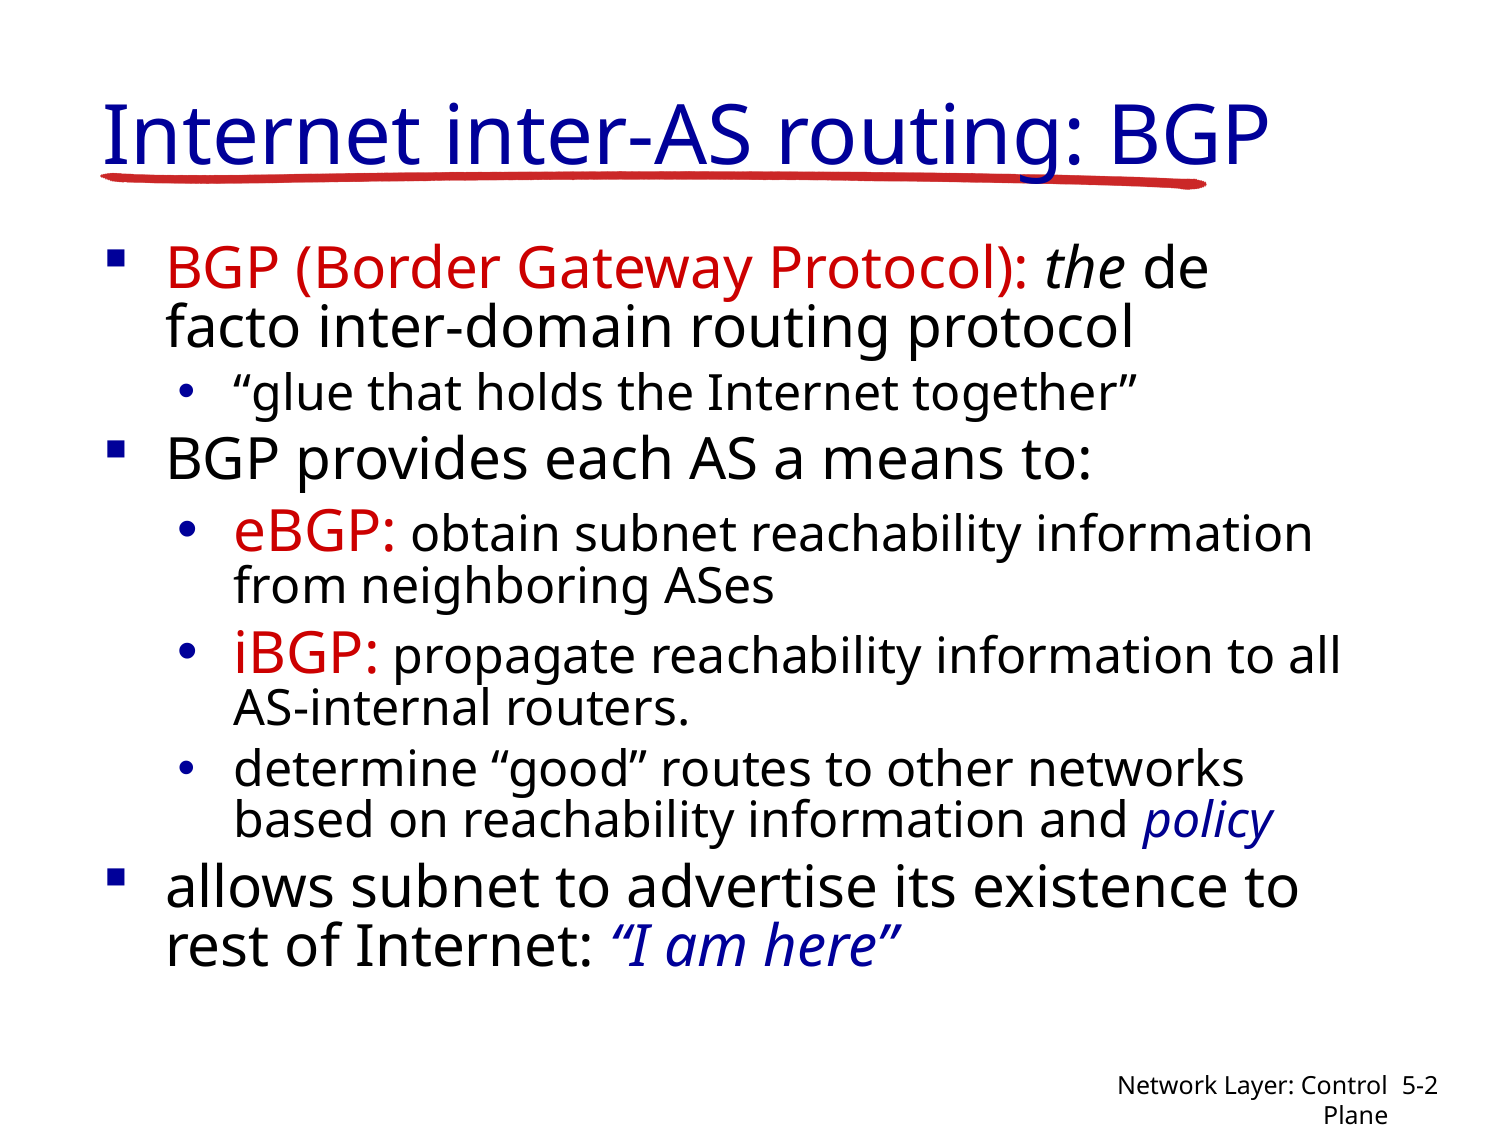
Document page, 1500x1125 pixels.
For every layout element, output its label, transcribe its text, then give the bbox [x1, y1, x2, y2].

title Internet inter-AS routing: BGP [87, 37, 1363, 225]
footer Network Layer: Control Plane [1045, 1062, 1404, 1102]
list BGP (Border Gateway Protocol): the de facto inter-domain routing protocol “glue that holds the Internet together” BGP provides each AS a means to: eBGP: obtain subnet reachability information from neighboring ASes iBGP: propagate reachability information to all AS-internal routers. determine “good” routes to other networks based on reachability information and policy allows subnet to advertise its existence to rest of Internet: “I am here” [87, 233, 1363, 1042]
slide_number 5-2 [1387, 1062, 1478, 1107]
picture [94, 166, 1220, 196]
